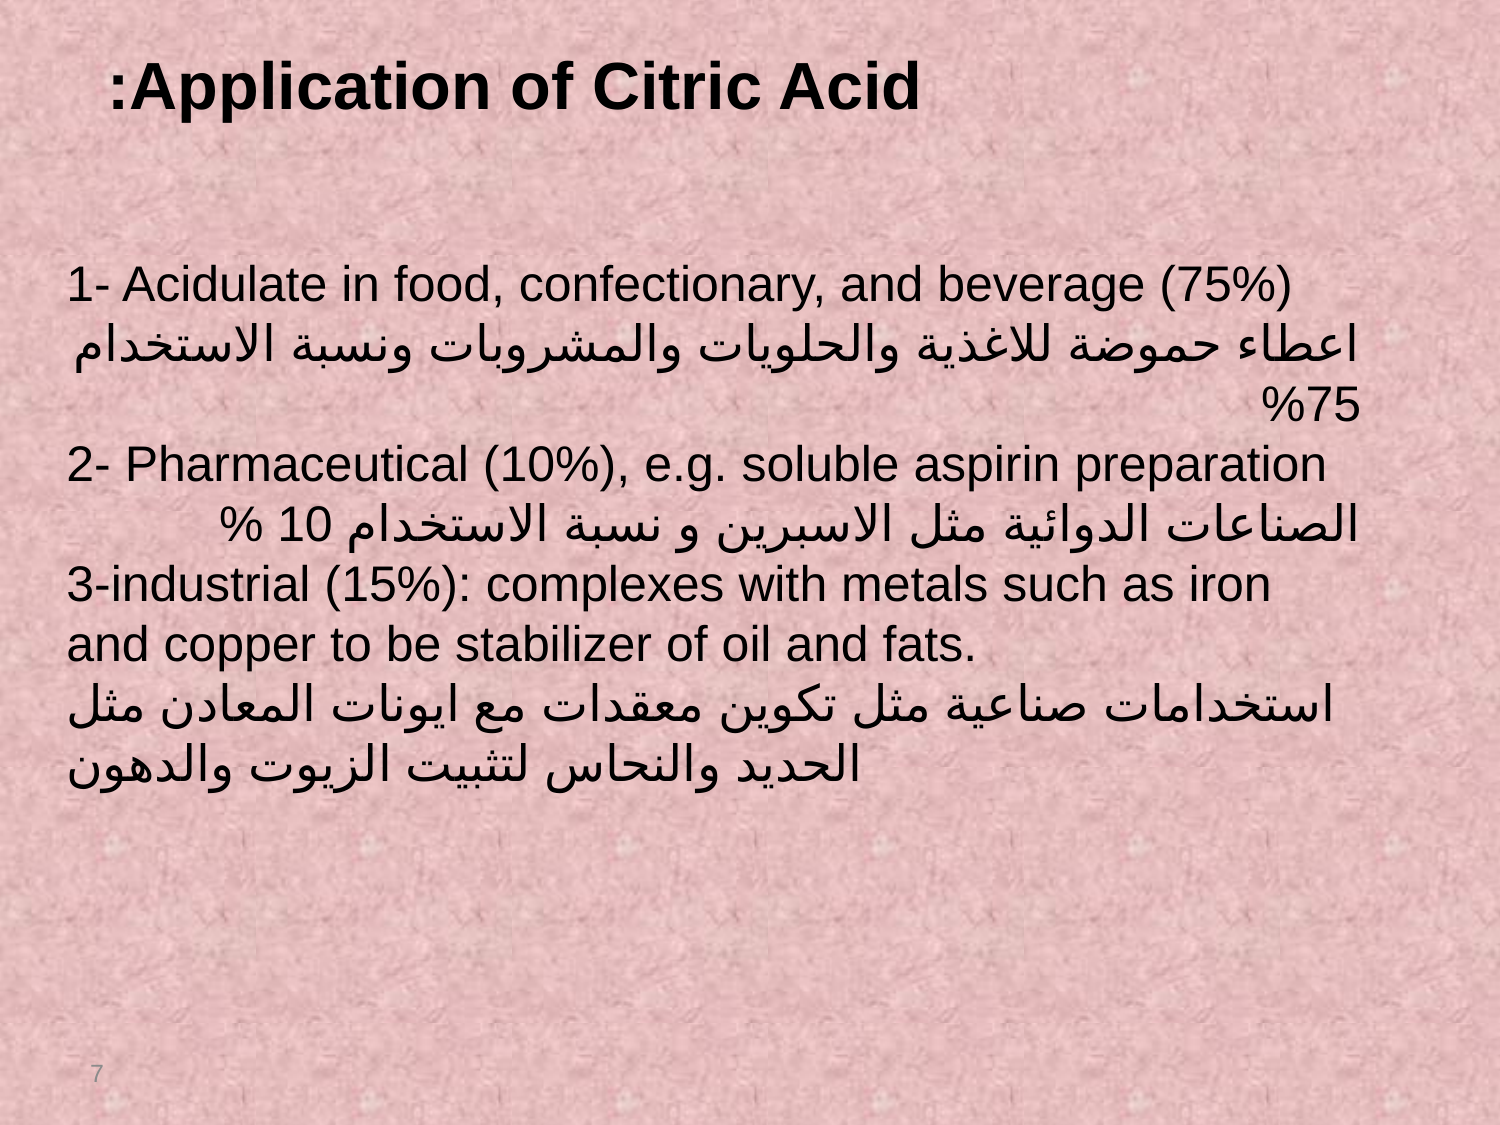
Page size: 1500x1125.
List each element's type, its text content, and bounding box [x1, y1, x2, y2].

slide_number 7 [75, 1042, 425, 1103]
text_box Application of Citric Acid: [73, 35, 957, 130]
text_box 1- Acidulate in food, confectionary, and beverage (75%) اعطاء حموضة للاغذية والحلويات والمشروبات ونسبة الاستخدام 75% 2- Pharmaceutical (10%), e.g. soluble aspirin preparation الصناعات الدوائية مثل الاسبرين و نسبة الاستخدام 10 % 3-industrial (15%): complexes with metals such as iron and copper to be stabilizer of oil and fats. استخدامات صناعية مثل تكوين معقدات مع ايونات المعادن مثل الحديد والنحاس لتثبيت الزيوت والدهون [51, 184, 1376, 860]
picture [0, 0, 1500, 1125]
